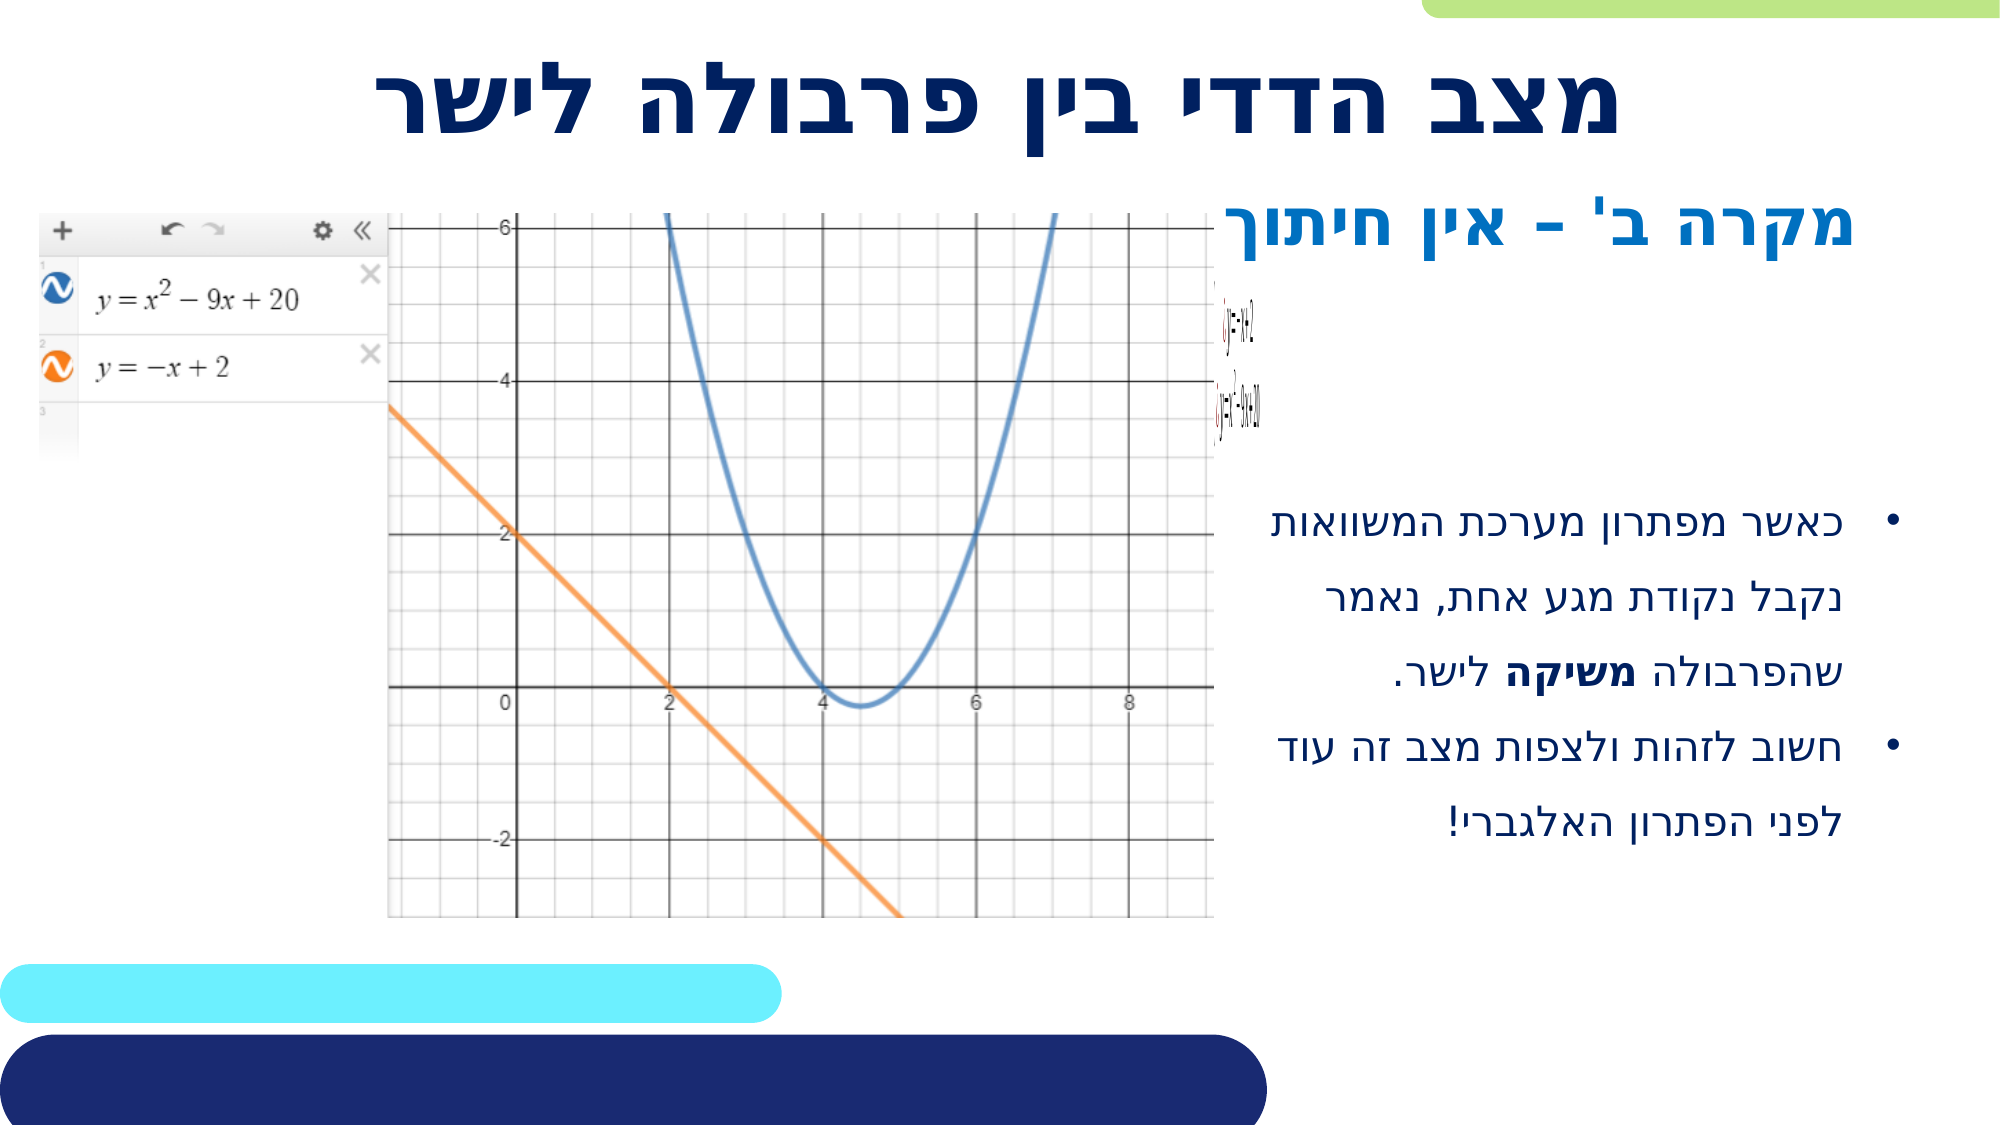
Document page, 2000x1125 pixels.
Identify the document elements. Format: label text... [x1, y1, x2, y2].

list מקרה ב' – אין חיתוך [396, 178, 1874, 267]
text_box כאשר מפתרון מערכת המשוואות נקבל נקודת מגע אחת, נאמר שהפרבולה משיקה לישר. חשוב לזהות ולצפות מצב זה עוד לפני הפתרון האלגברי! [1220, 461, 1916, 897]
picture [39, 212, 1214, 918]
title מצב הדדי בין פרבולה לישר [84, 34, 1916, 154]
